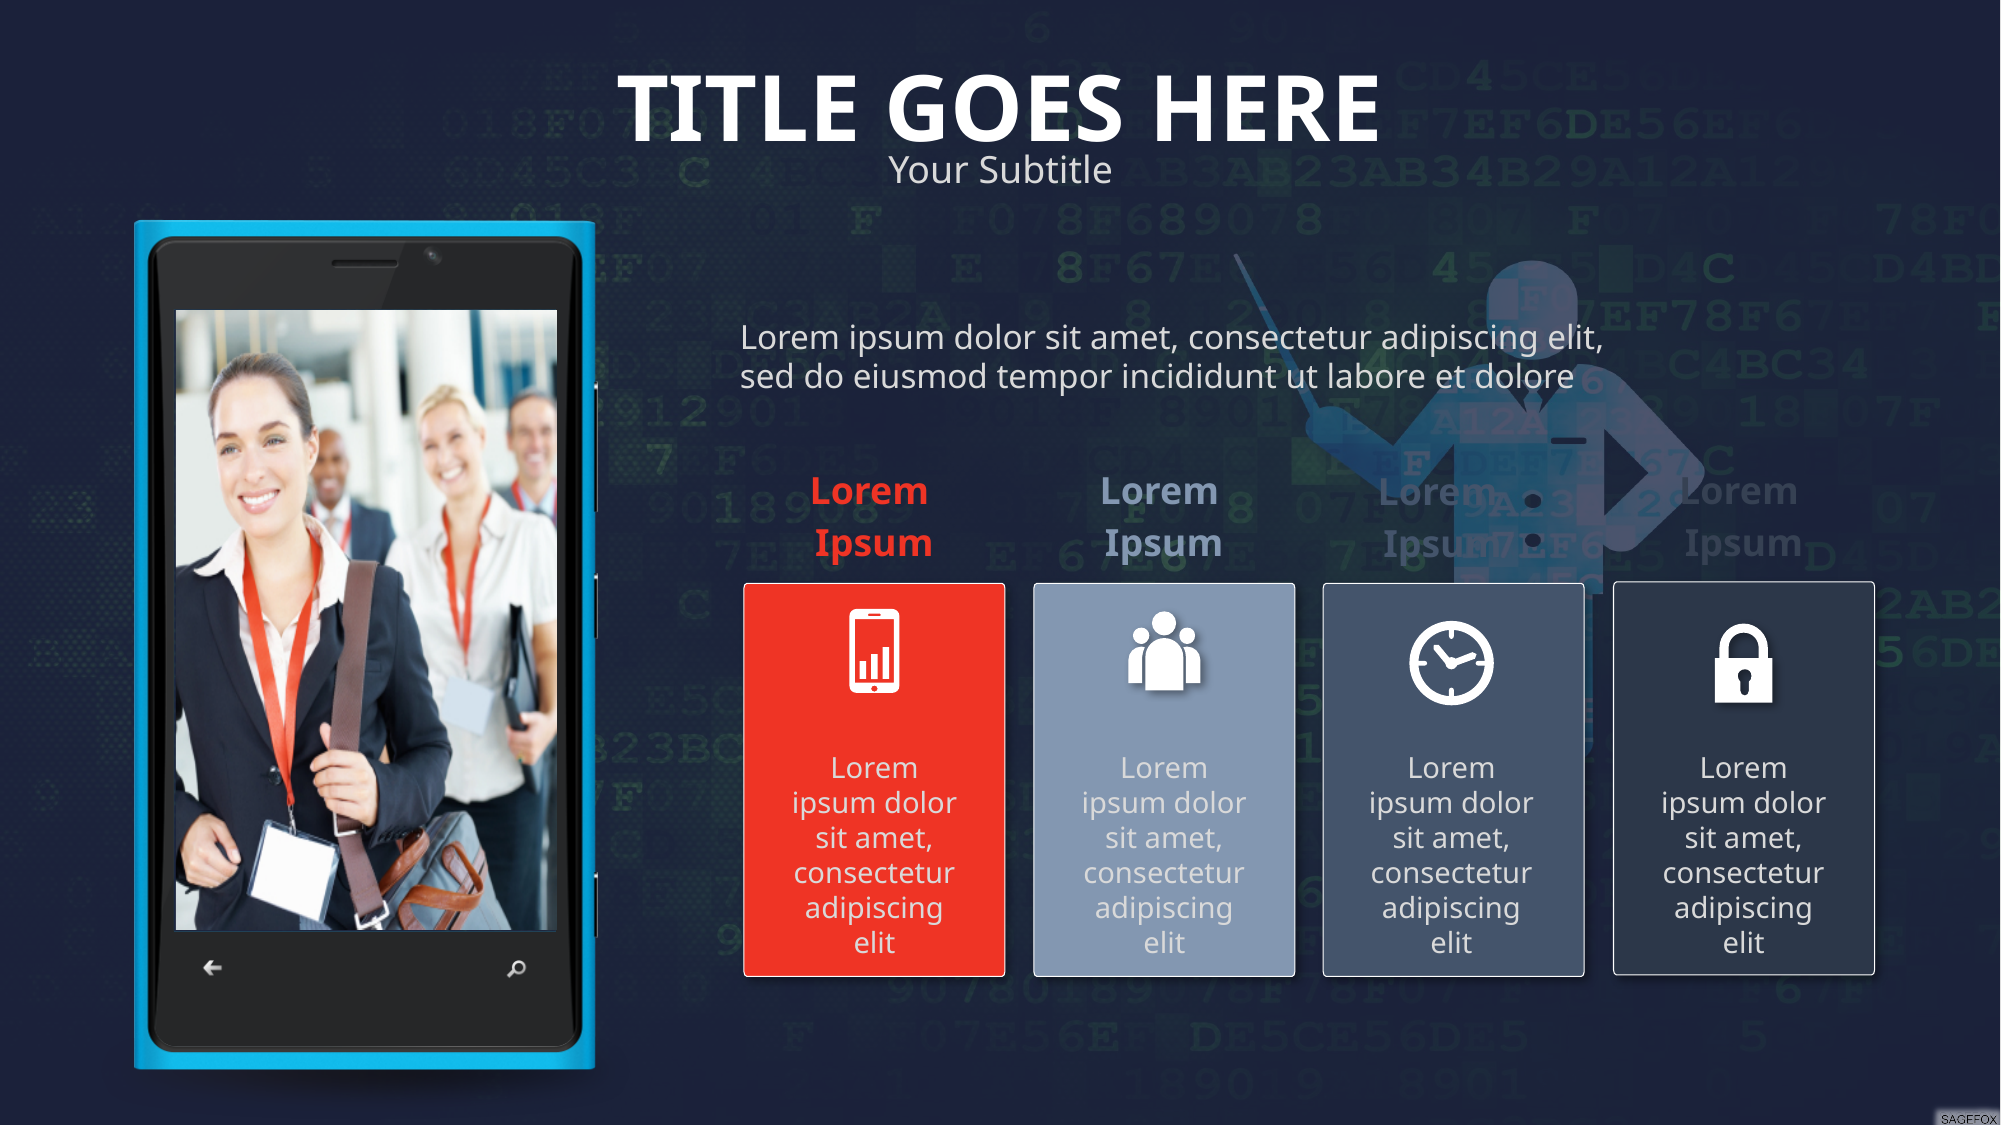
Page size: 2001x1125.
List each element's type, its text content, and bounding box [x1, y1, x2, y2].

text_box Lorem ipsum dolor sit amet, consectetur adipiscing elit [1644, 744, 1843, 965]
text_box [1132, 627, 1150, 644]
text_box [1128, 646, 1145, 684]
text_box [548, 42, 1452, 199]
text_box Lorem Ipsum [743, 461, 1005, 570]
text_box [1714, 623, 1773, 703]
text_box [1409, 620, 1494, 706]
picture [48, 90, 683, 1125]
text_box Lorem ipsum dolor sit amet, consectetur adipiscing elit, sed do eiusmod tempor incididunt ut labore et dolore [729, 310, 1667, 401]
text_box [1183, 646, 1201, 684]
text_box [742, 582, 1006, 978]
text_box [849, 608, 900, 693]
text_box [1179, 627, 1196, 644]
text_box [1612, 580, 1876, 976]
picture [1938, 1114, 1999, 1125]
text_box Lorem Ipsum [1613, 461, 1875, 570]
text_box Lorem ipsum dolor sit amet, consectetur adipiscing elit [1352, 744, 1551, 965]
text_box Lorem ipsum dolor sit amet, consectetur adipiscing elit [775, 744, 974, 964]
text_box [1322, 582, 1586, 978]
text_box [1151, 611, 1177, 636]
text_box Lorem Ipsum [1311, 462, 1573, 571]
text_box [1145, 638, 1184, 691]
text_box [1032, 582, 1296, 978]
text_box Lorem ipsum dolor sit amet, consectetur adipiscing elit [1064, 744, 1264, 964]
text_box Lorem Ipsum [1033, 461, 1295, 570]
